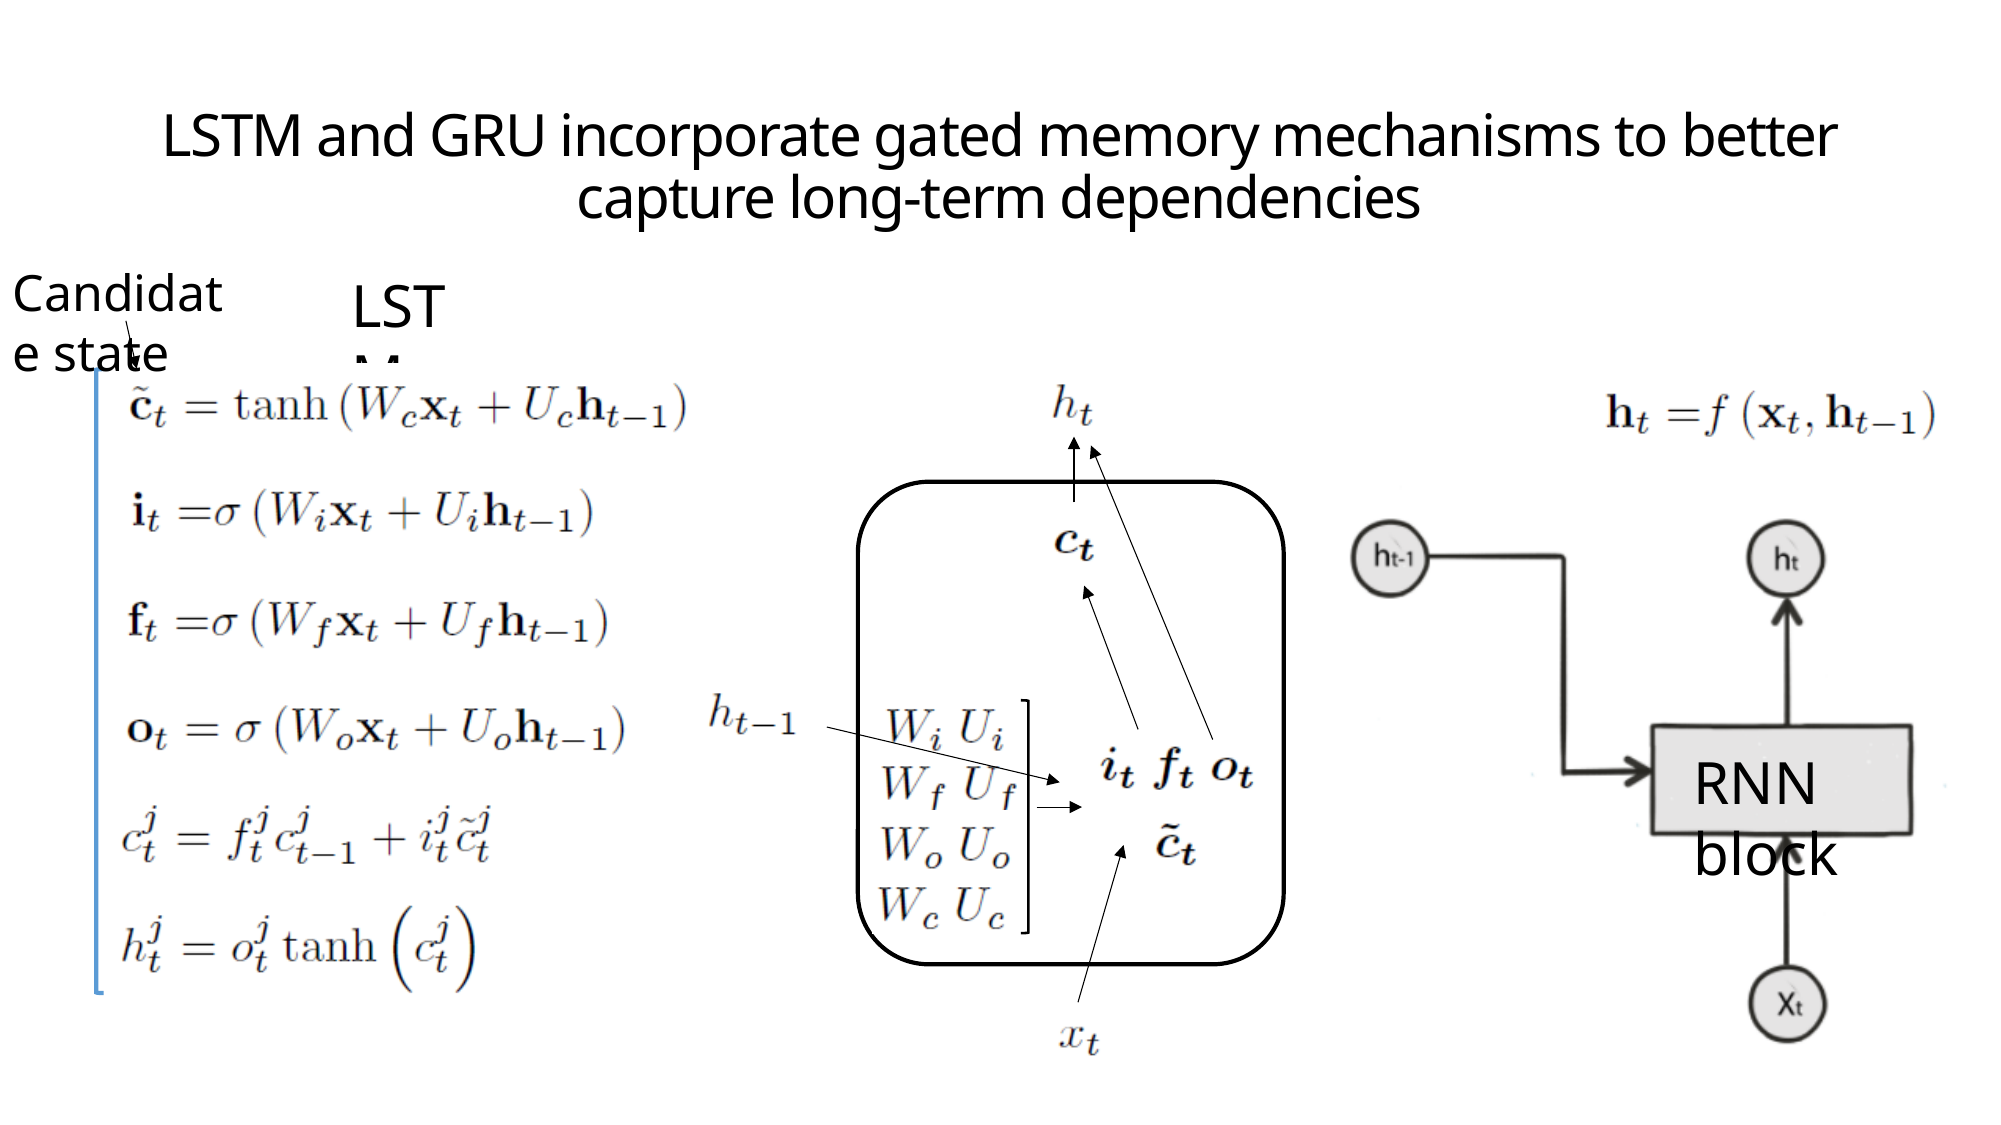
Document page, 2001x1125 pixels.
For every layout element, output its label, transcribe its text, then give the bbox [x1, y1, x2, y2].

picture [1581, 372, 1947, 456]
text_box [1269, 472, 2000, 1092]
picture [1043, 372, 1105, 437]
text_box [1090, 445, 1213, 740]
text_box Candidate state [0, 253, 265, 389]
picture [1049, 512, 1090, 577]
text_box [125, 320, 137, 369]
text_box LSTM [336, 261, 498, 363]
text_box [1124, 736, 1261, 878]
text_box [826, 700, 1124, 1003]
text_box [1084, 585, 1090, 700]
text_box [857, 481, 1090, 681]
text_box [99, 363, 697, 1001]
text_box [95, 389, 99, 994]
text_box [1124, 481, 1284, 965]
title LSTM and GRU incorporate gated memory mechanisms to better capture long-term dependencies [137, 59, 1863, 278]
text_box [702, 681, 1108, 1065]
